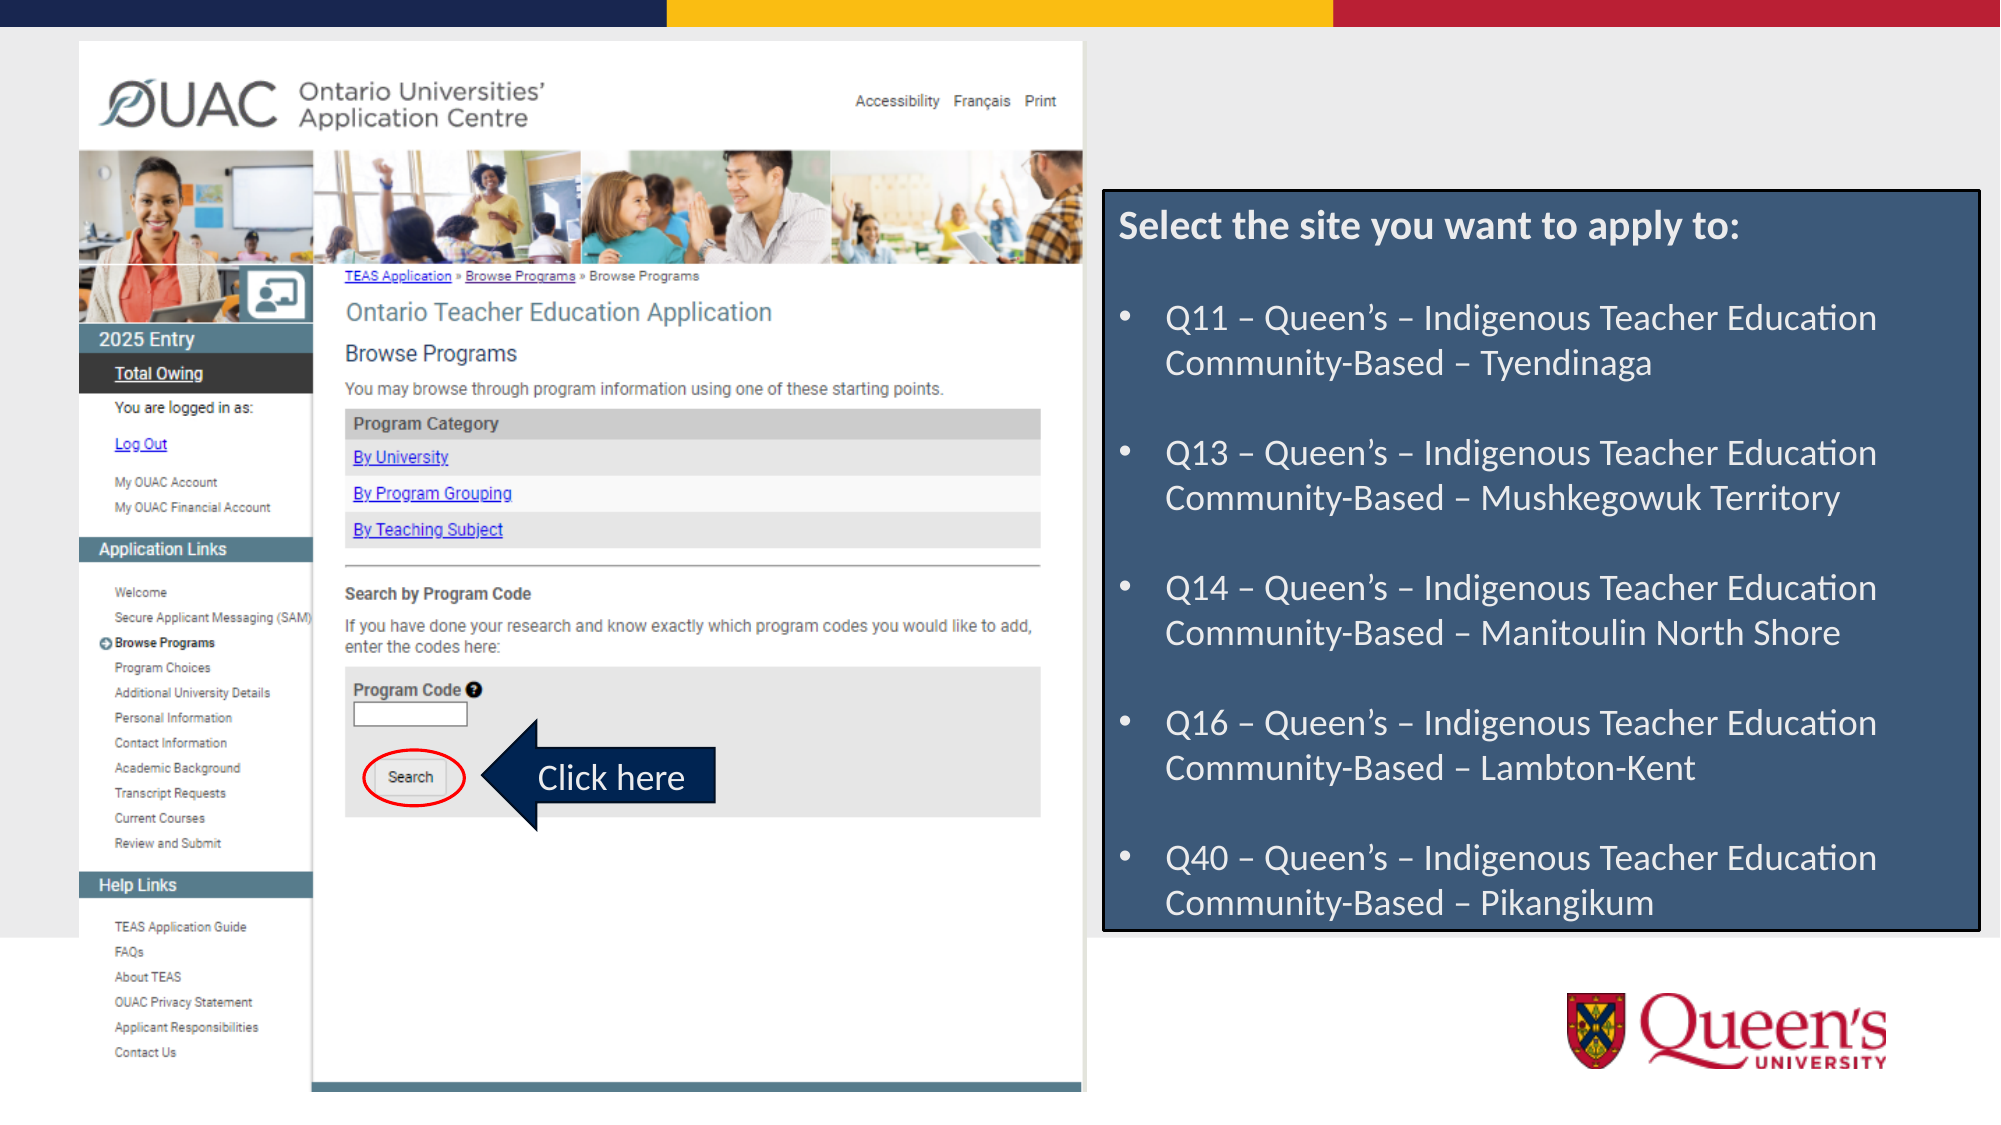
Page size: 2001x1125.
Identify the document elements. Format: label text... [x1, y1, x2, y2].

text_box Select the site you want to apply to: Q11 – Queen’s – Indigenous Teacher Education Community-Based – Tyendinaga Q13 – Queen’s – Indigenous Teacher Education Community-Based – Mushkegowuk Territory Q14 – Queen’s – Indigenous Teacher Education Community-Based – Manitoulin North Shore Q16 – Queen’s – Indigenous Teacher Education Community-Based – Lambton-Kent Q40 – Queen’s – Indigenous Teacher Education Community-Based – Pikangikum [1103, 190, 1980, 931]
picture [79, 41, 1087, 1092]
picture [0, 0, 2000, 27]
